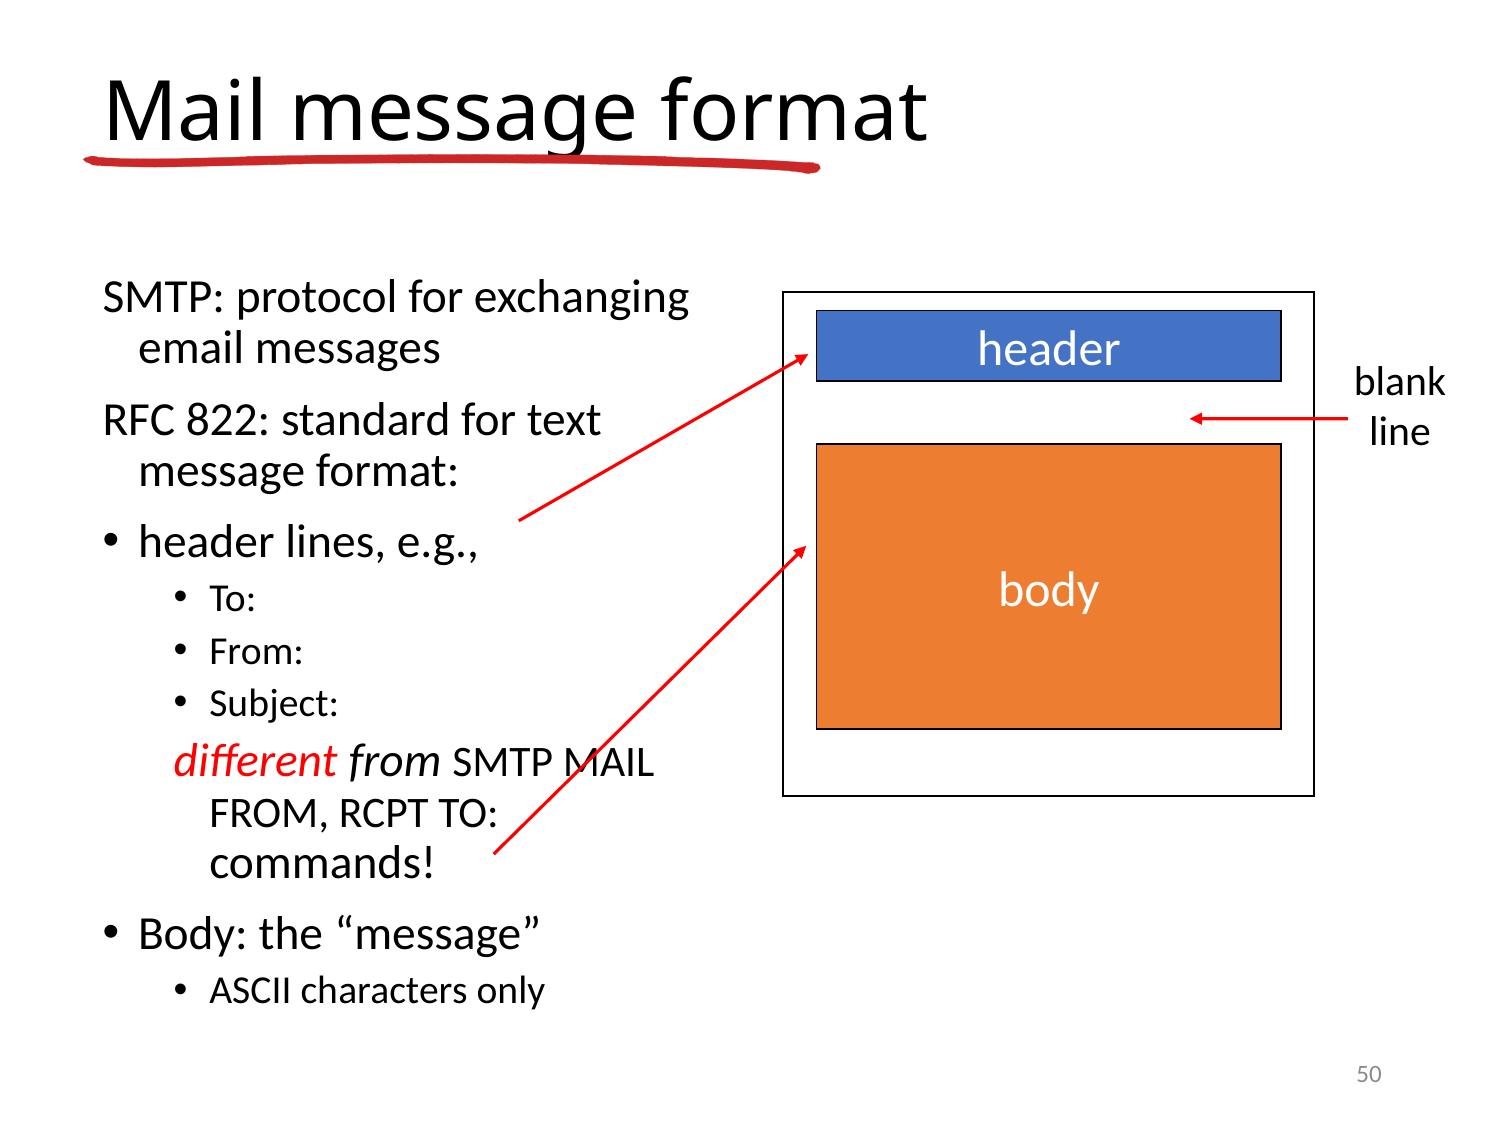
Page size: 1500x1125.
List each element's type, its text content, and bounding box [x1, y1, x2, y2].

list SMTP: protocol for exchanging email messages RFC 822: standard for text message format: header lines, e.g., To: From: Subject: different from SMTP MAIL FROM, RCPT TO: commands! Body: the “message” ASCII characters only [87, 264, 732, 1027]
text_box [1189, 412, 1348, 425]
text_box [518, 354, 809, 521]
picture [80, 149, 830, 179]
text_box [783, 291, 1315, 796]
text_box blank line [1338, 346, 1462, 462]
text_box [493, 545, 807, 855]
slide_number 50 [1059, 1042, 1397, 1103]
title Mail message format [87, 19, 1363, 207]
